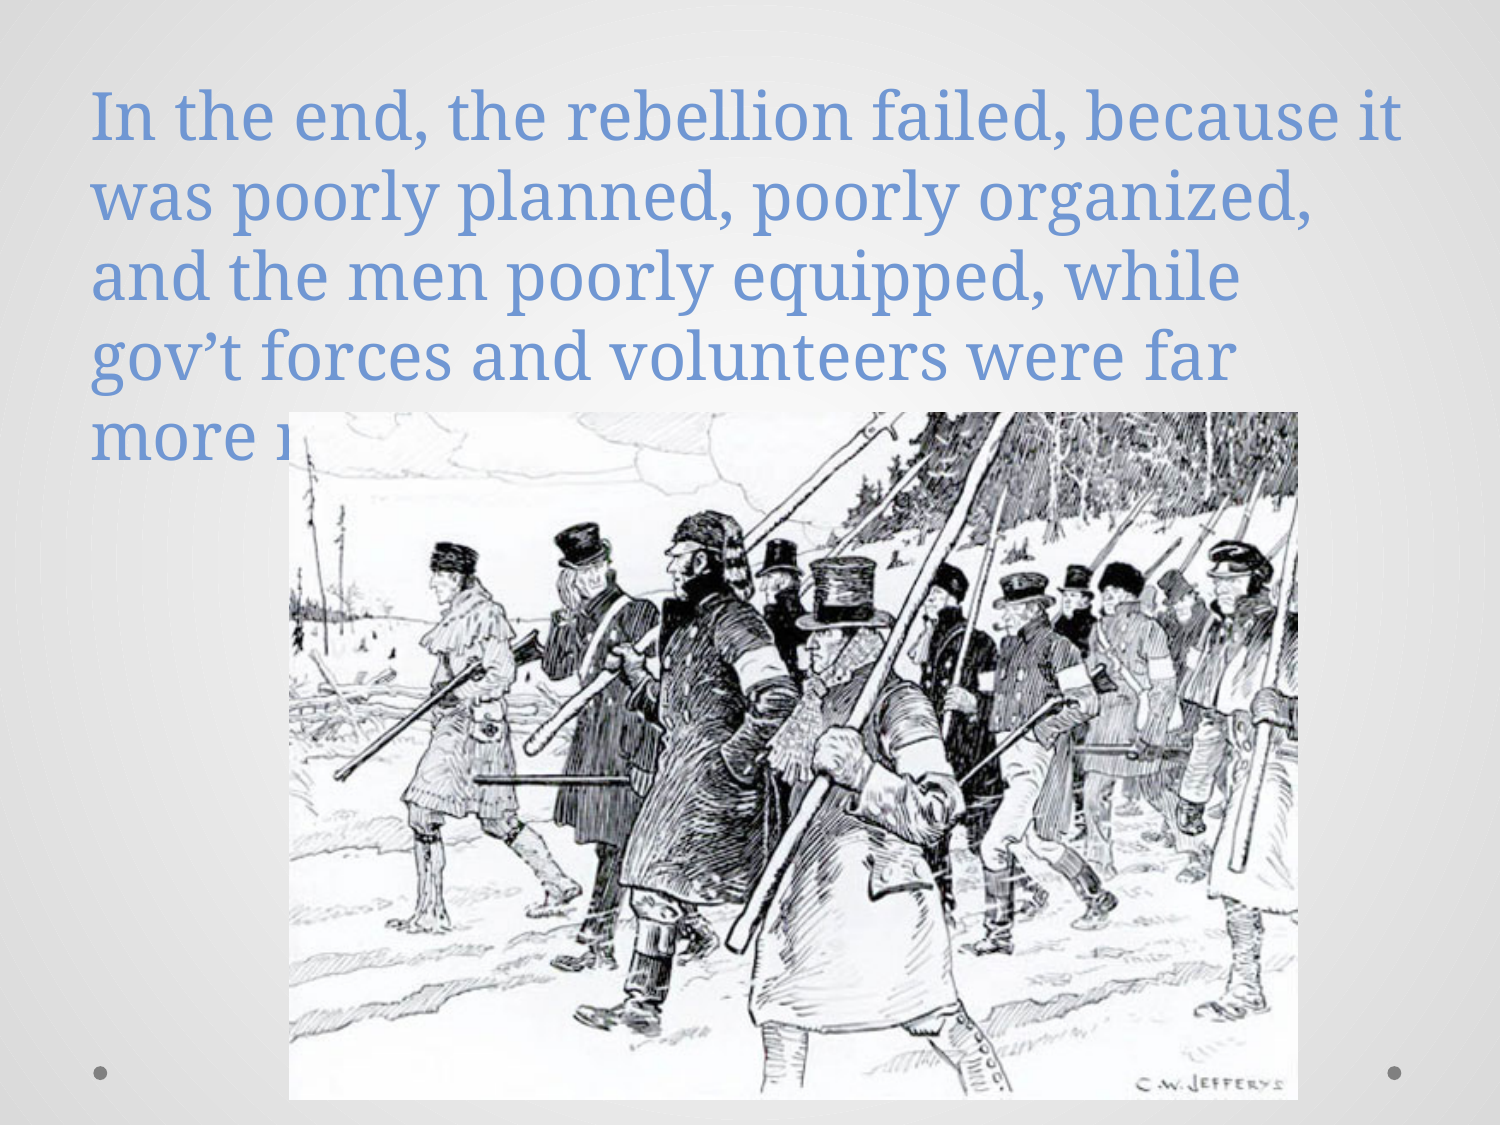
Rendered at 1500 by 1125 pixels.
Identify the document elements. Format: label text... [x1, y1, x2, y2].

list In the end, the rebellion failed, because it was poorly planned, poorly organized, and the men poorly equipped, while gov’t forces and volunteers were far more numerous. [75, 66, 1425, 1005]
picture [288, 412, 1299, 1101]
